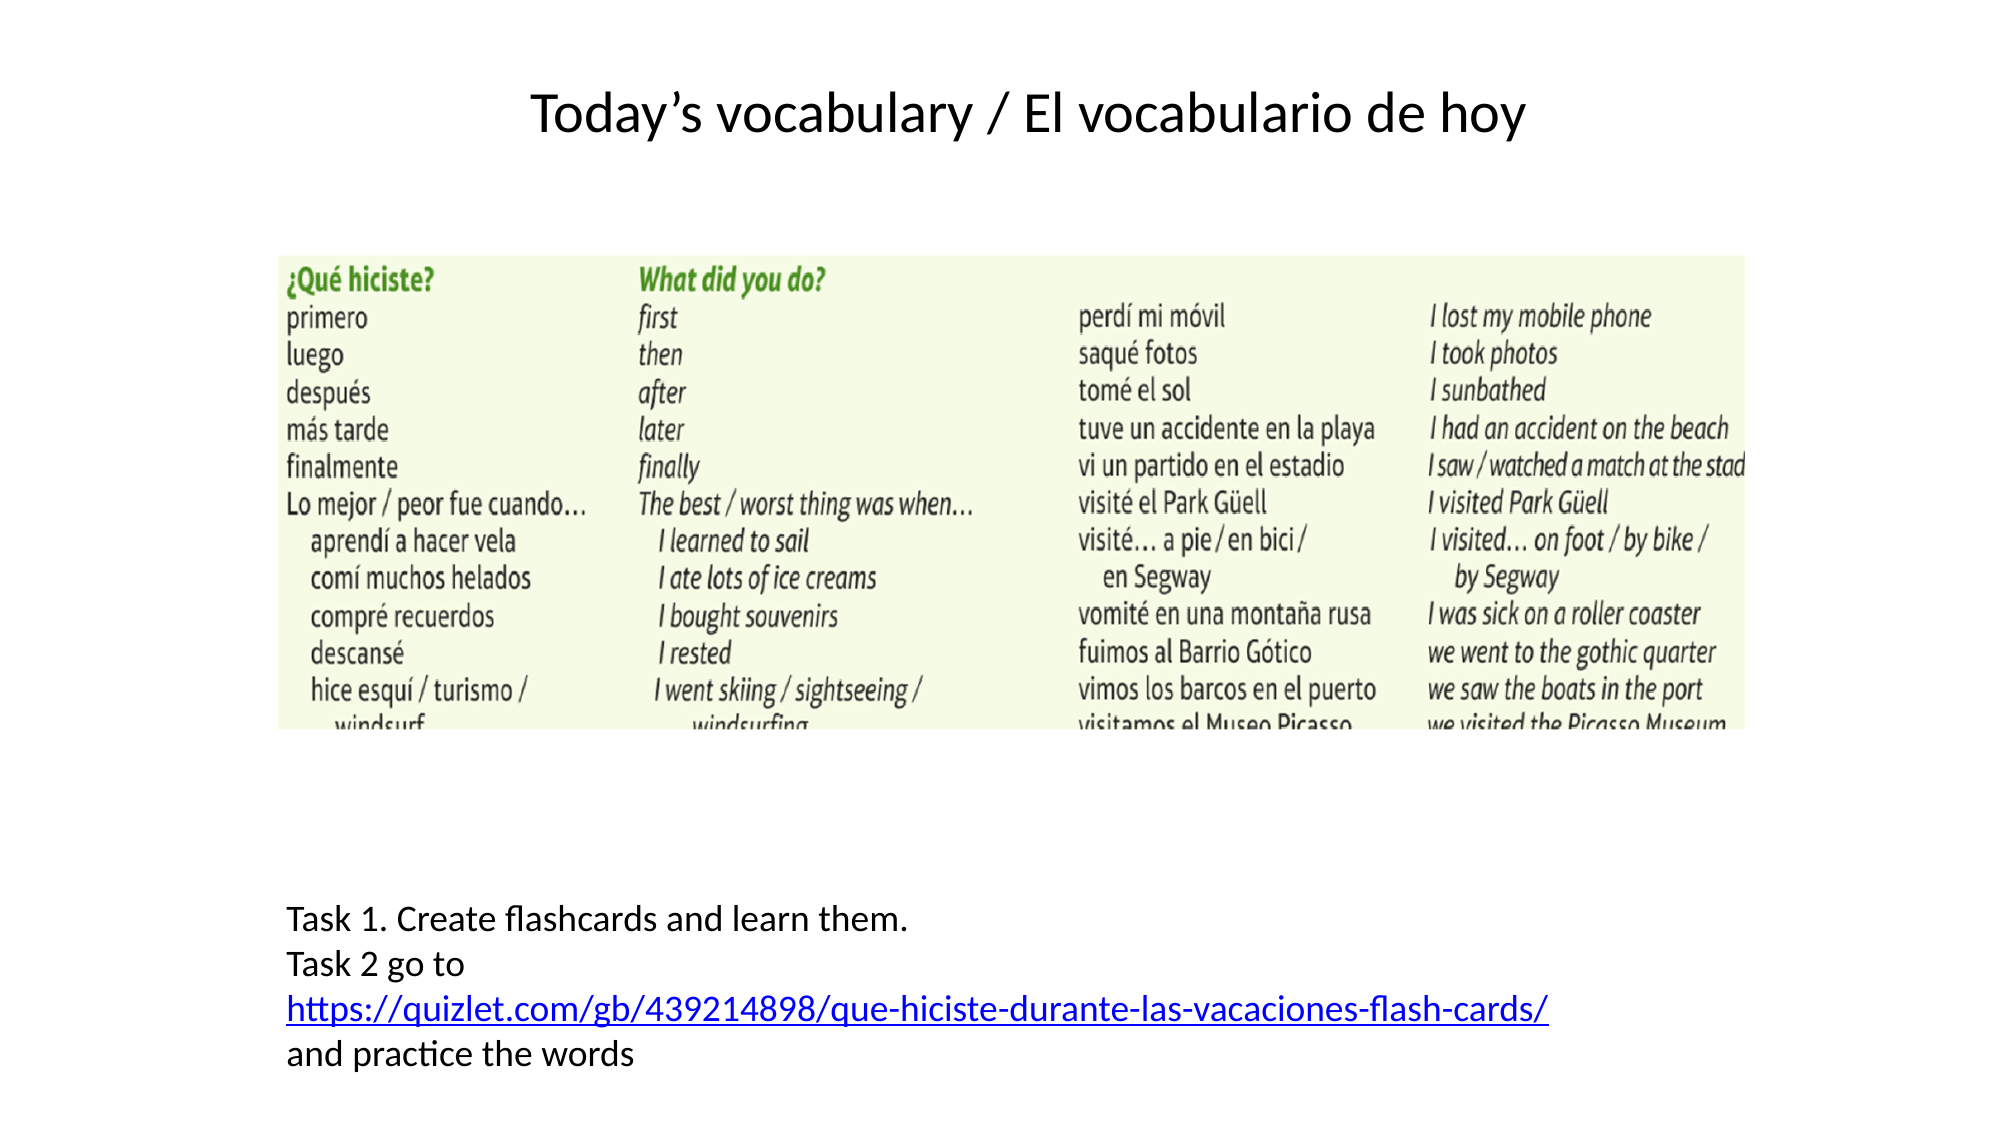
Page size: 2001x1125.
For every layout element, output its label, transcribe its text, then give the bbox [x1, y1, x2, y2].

text_box Today’s vocabulary / El vocabulario de hoy [515, 66, 1579, 152]
picture [268, 251, 1745, 740]
text_box Task 1. Create flashcards and learn them. Task 2 go to https://quizlet.com/gb/439214898/que-hiciste-durante-las-vacaciones-flash-cards/ and practice the words [271, 886, 1630, 1082]
